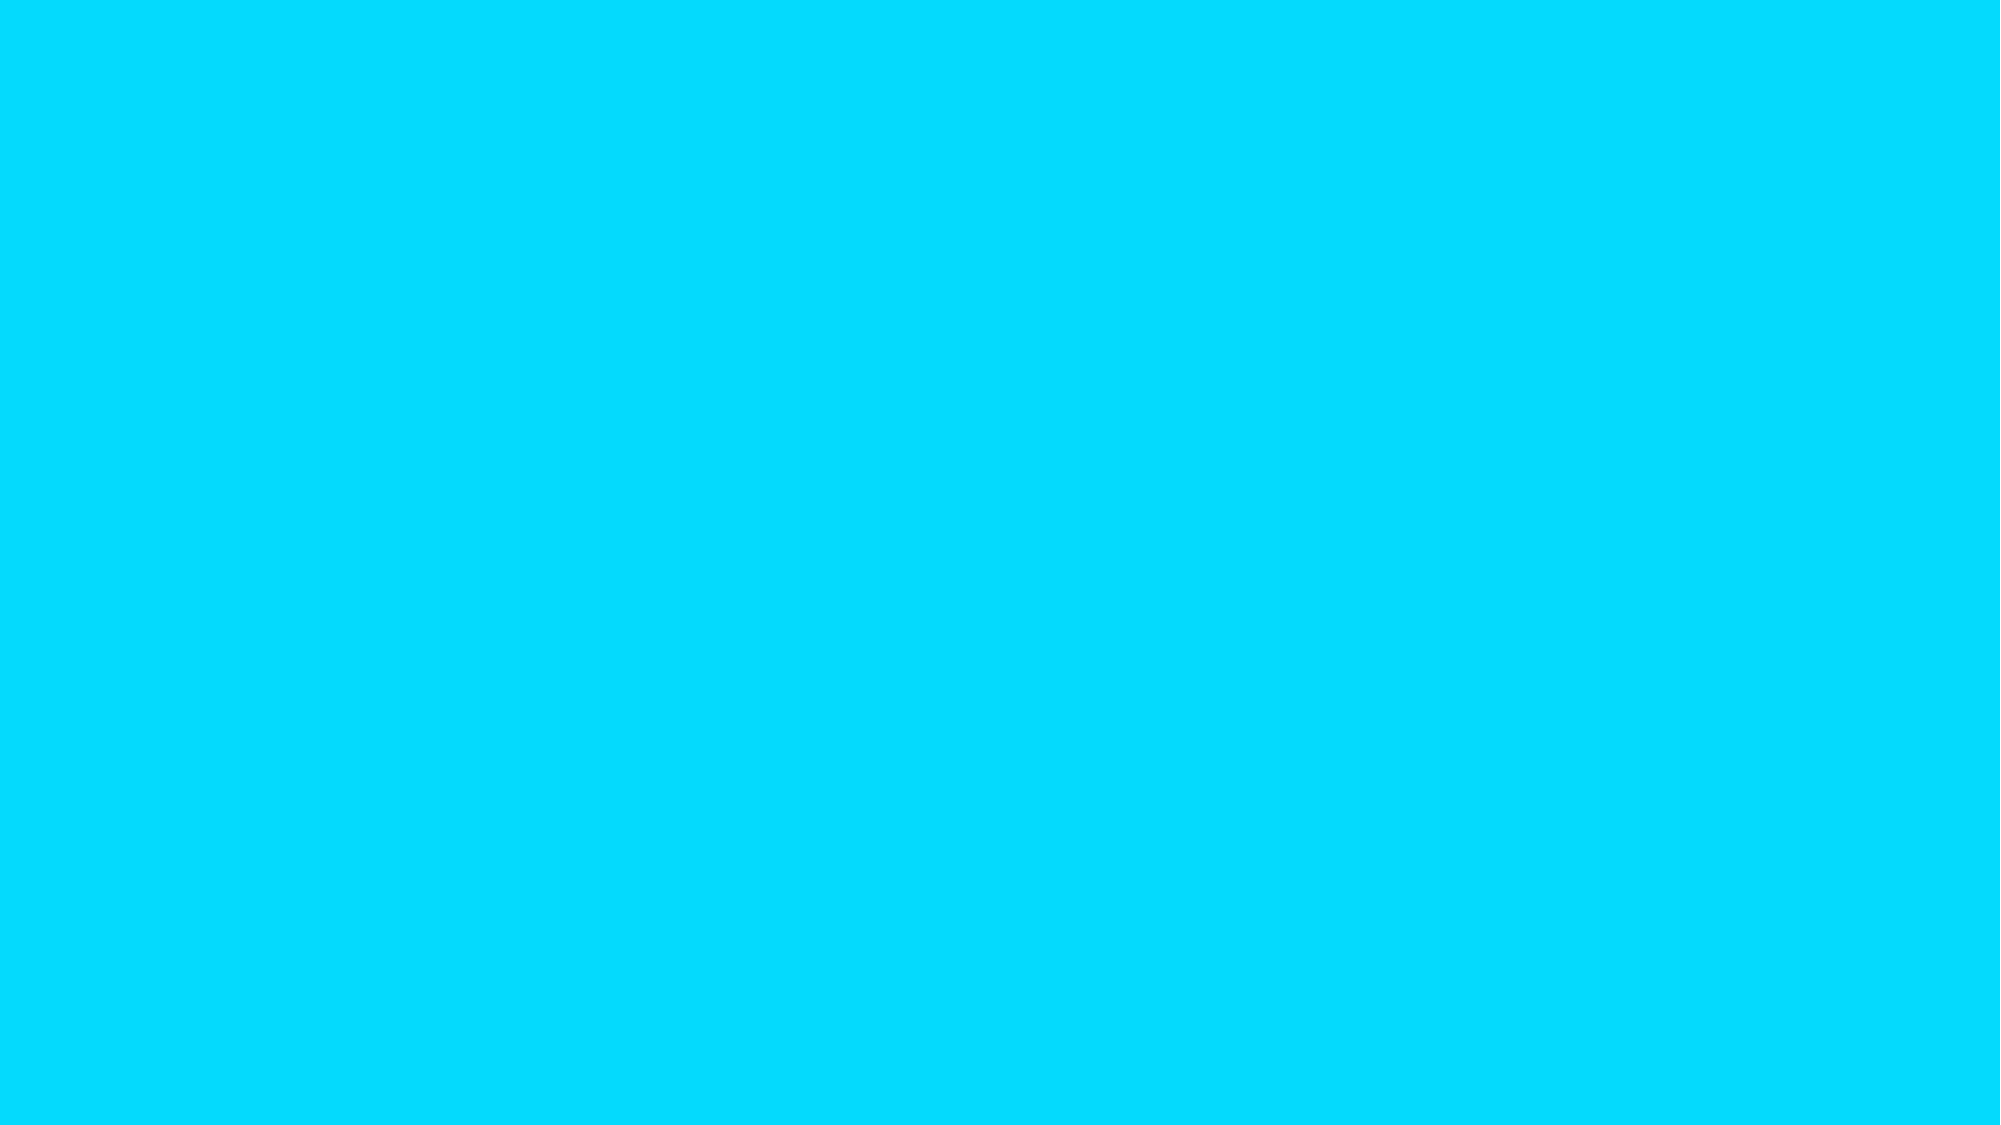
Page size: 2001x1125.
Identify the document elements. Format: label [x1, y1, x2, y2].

text_box [0, 0, 2000, 1125]
